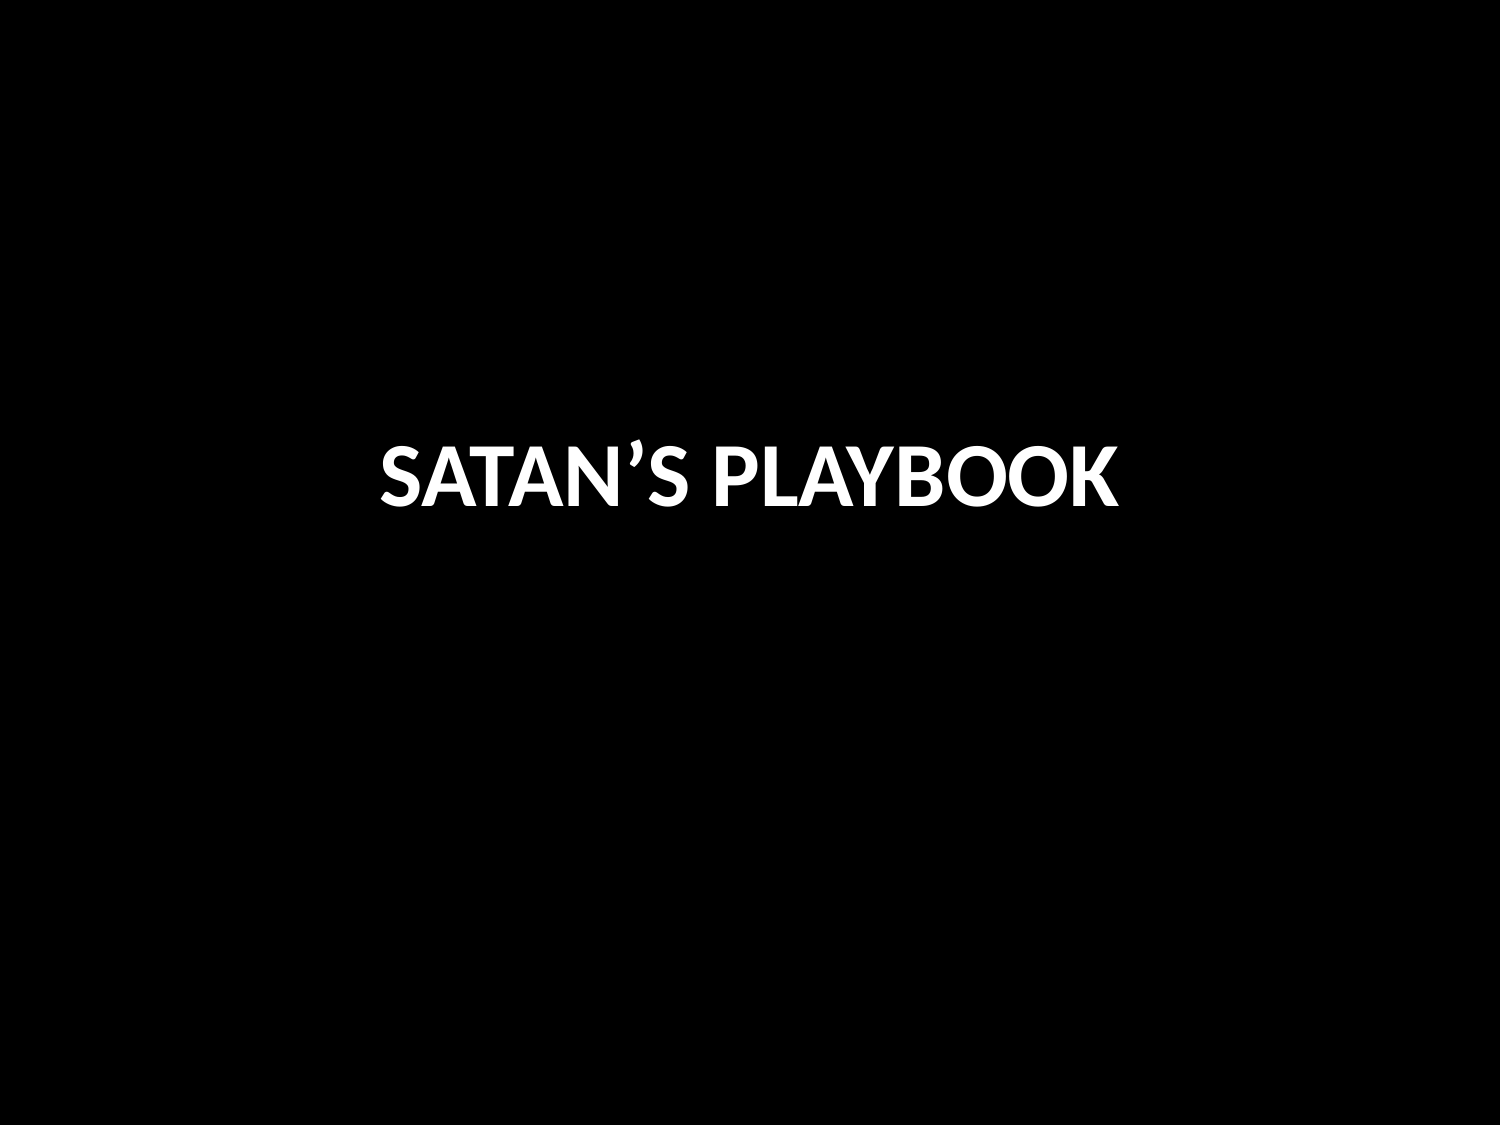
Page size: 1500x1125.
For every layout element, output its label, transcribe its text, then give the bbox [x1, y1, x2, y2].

title SATAN’S PLAYBOOK [112, 349, 1388, 591]
